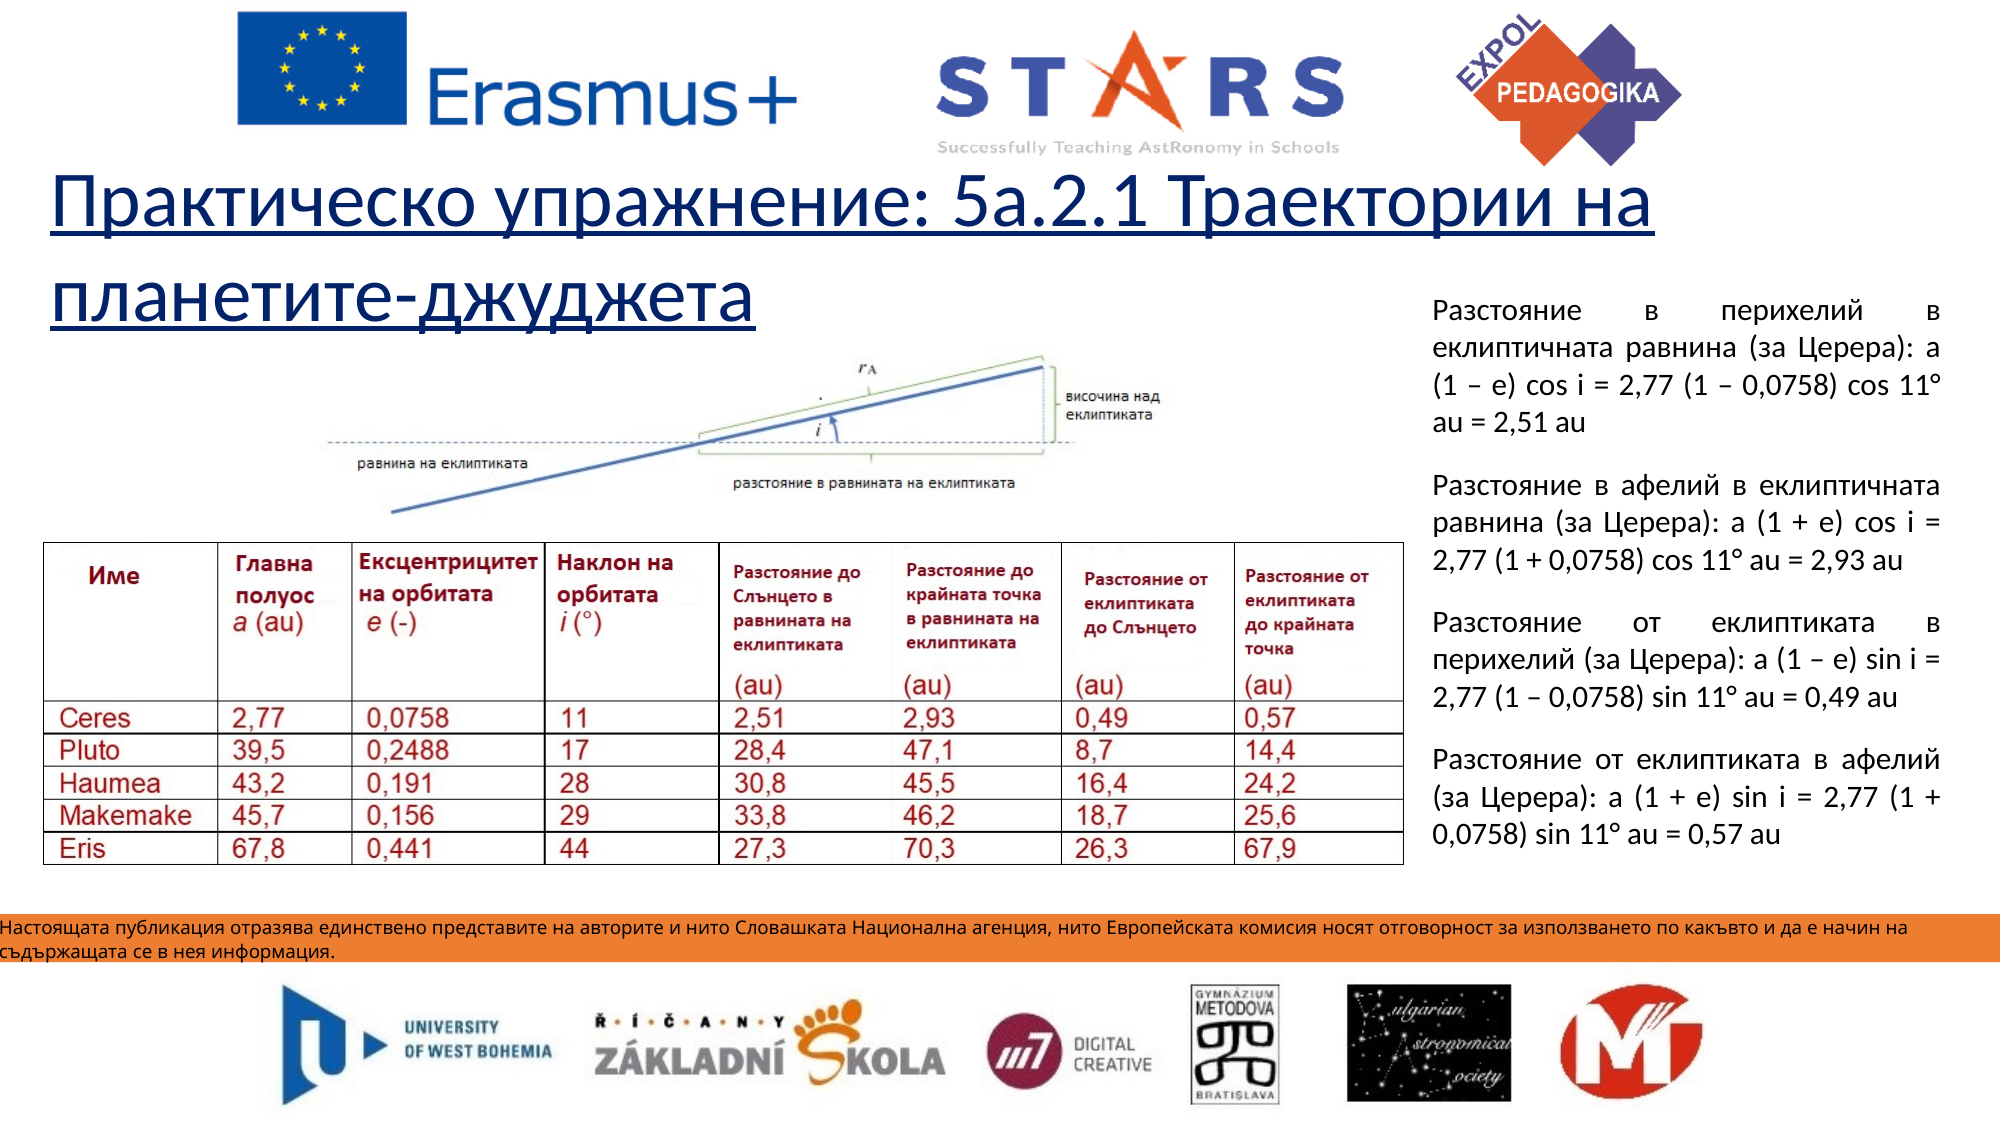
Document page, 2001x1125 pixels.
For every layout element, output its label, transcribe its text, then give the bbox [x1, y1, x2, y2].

text_box Практическо упражнение: 5a.2.1 Траектории на планетите-джуджета [42, 139, 2000, 345]
text_box Настоящата публикация отразява единствено представите на авторите и нито Словашката Национална агенция, нито Европейската комисия носят отговорност за използването по какъвто и да е начин на съдържащата се в нея информация. [0, 914, 2000, 963]
picture [319, 346, 1173, 517]
picture [43, 542, 1409, 874]
text_box Разстояние в перихелий в еклиптичната равнина (за Церера): a (1 – e) cos i = 2,77 (1 – 0,0758) cos 11° au = 2,51 au Разстояние в афелий в еклиптичната равнина (за Церера): a (1 + e) cos i = 2,77 (1 + 0,0758) cos 11° au = 2,93 au Разстояние от еклиптиката в перихелий (за Церера): a (1 – e) sin i = 2,77 (1 – 0,0758) sin 11° au = 0,49 au Разстояние от еклиптиката в афелий (за Церера): a (1 + e) sin i = 2,77 (1 + 0,0758) sin 11° au = 0,57 au [1417, 281, 1957, 859]
picture [260, 954, 1743, 1125]
picture [205, 0, 1795, 181]
